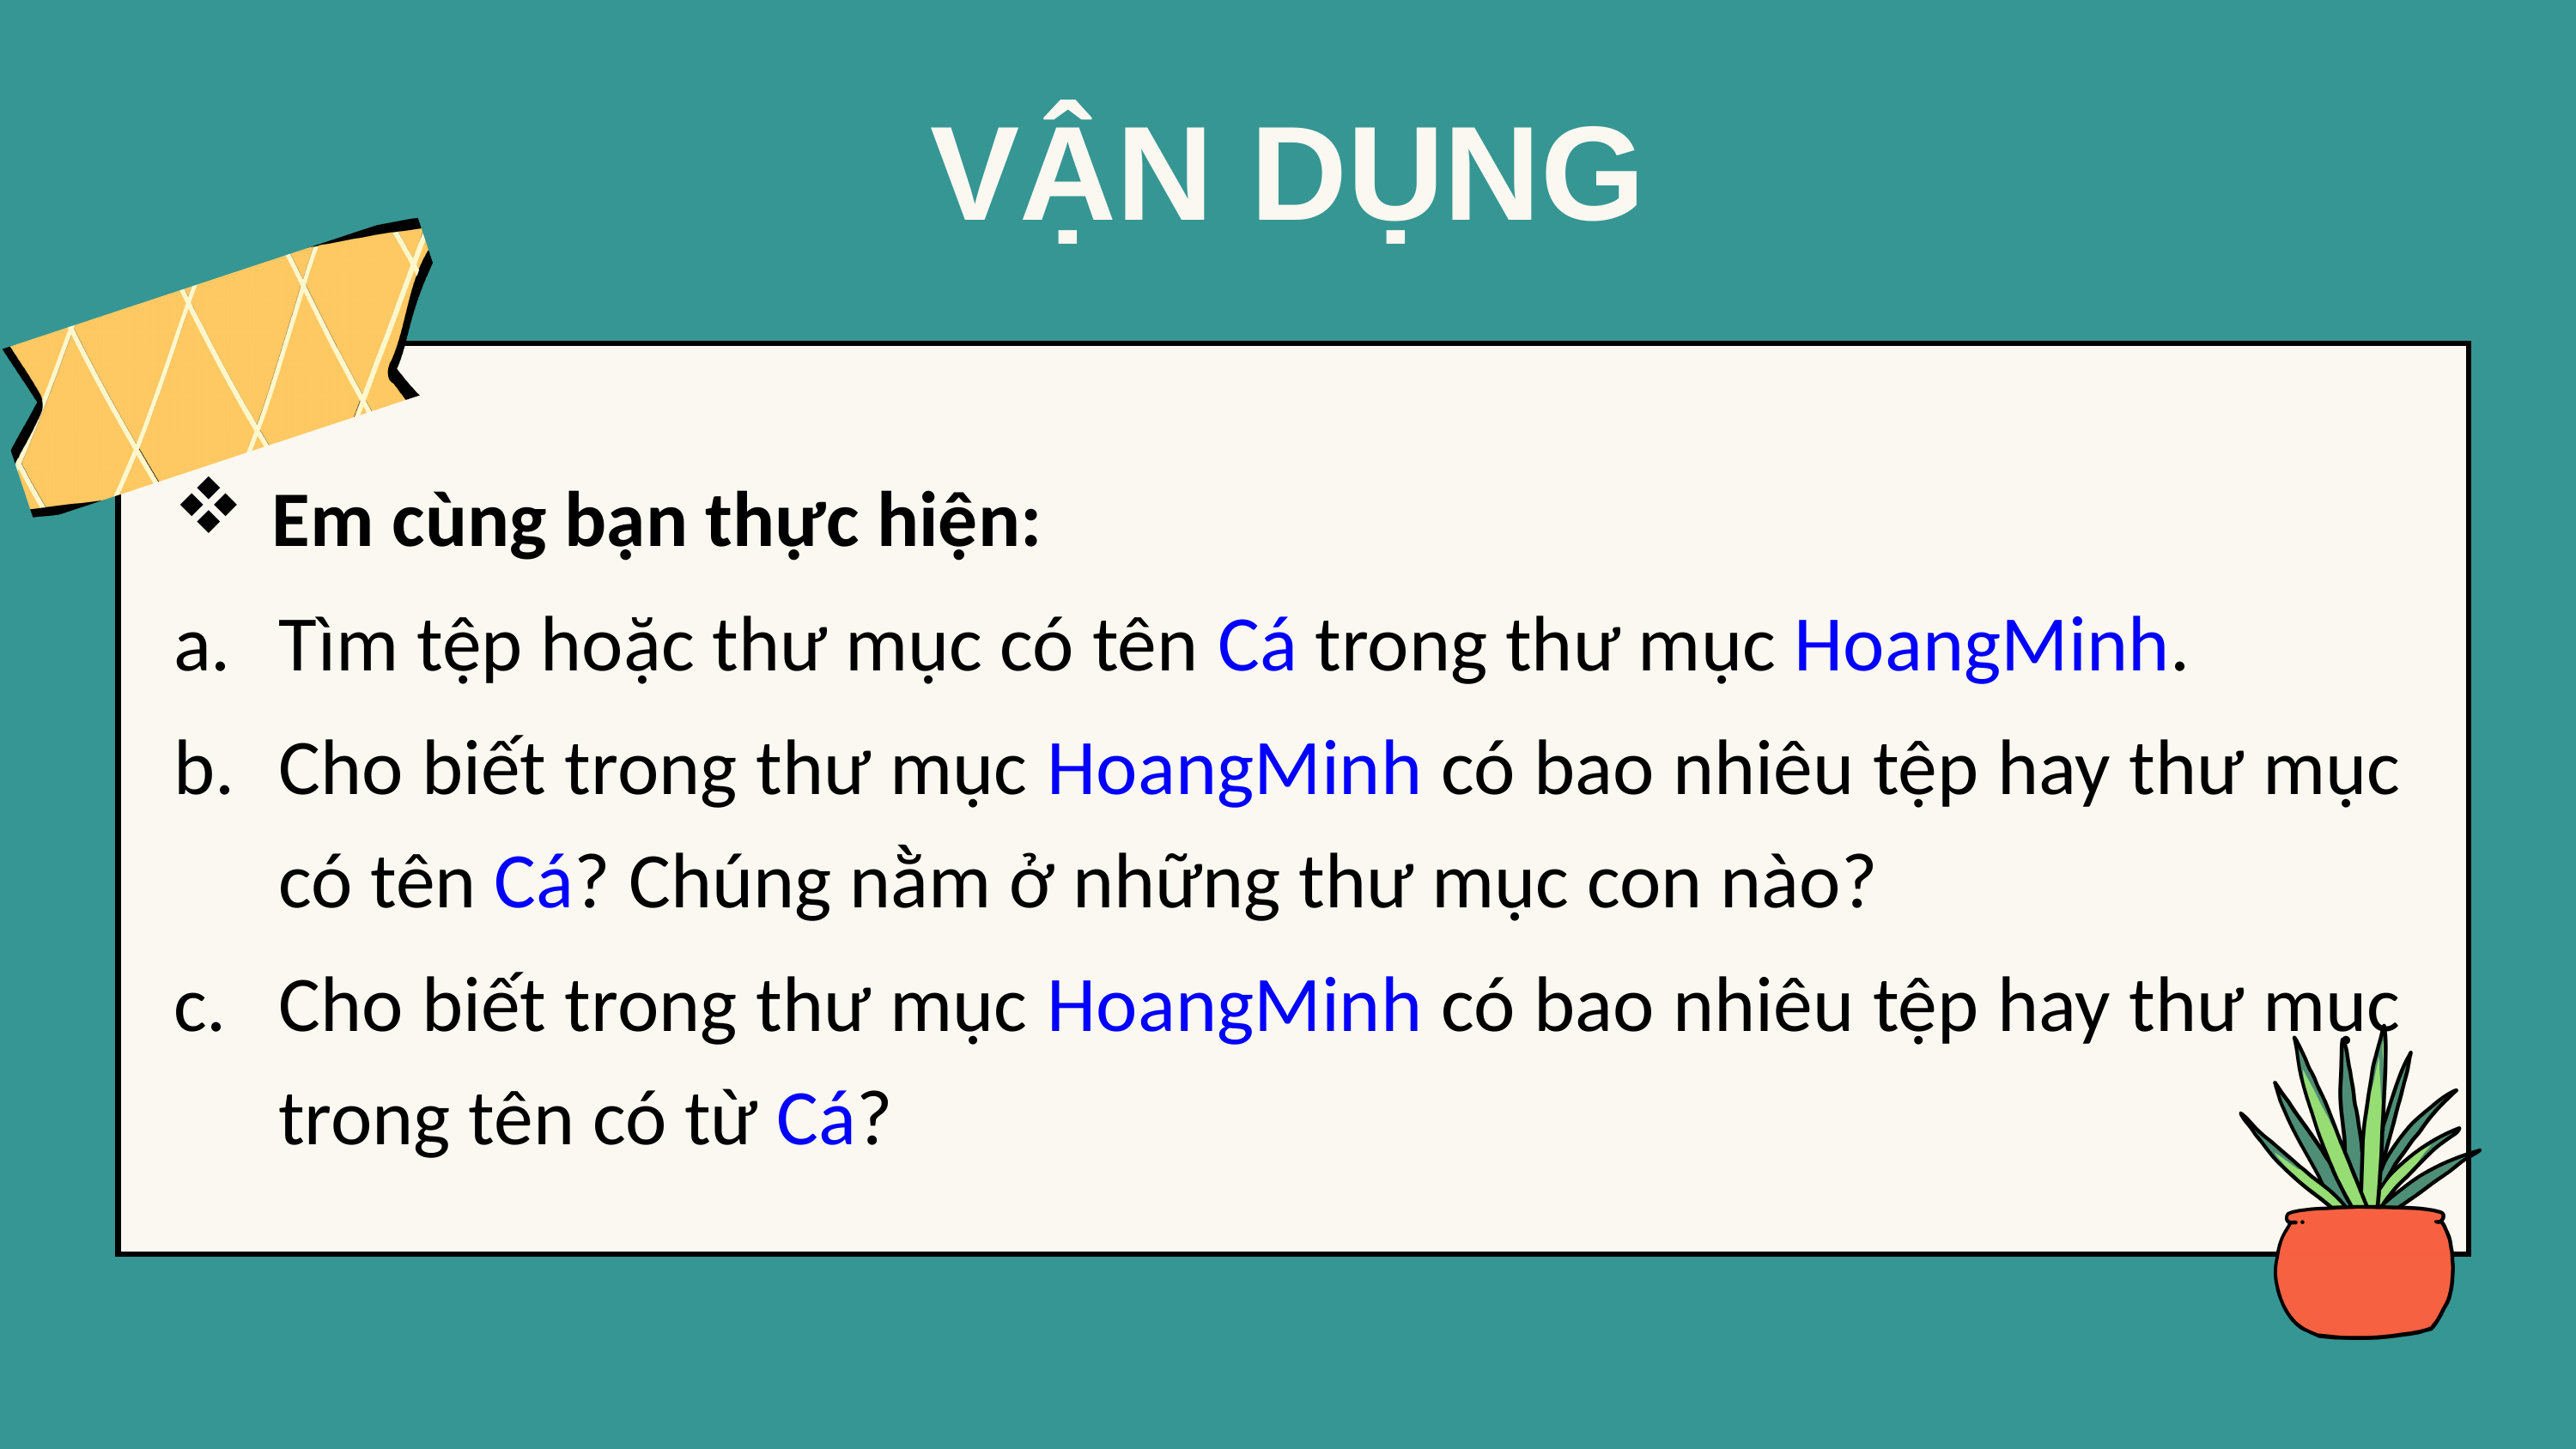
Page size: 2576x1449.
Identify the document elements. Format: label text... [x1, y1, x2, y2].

text_box [0, 225, 459, 523]
text_box VẬN DỤNG [377, 58, 2199, 247]
text_box [2239, 1023, 2482, 1340]
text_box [118, 343, 2470, 1255]
